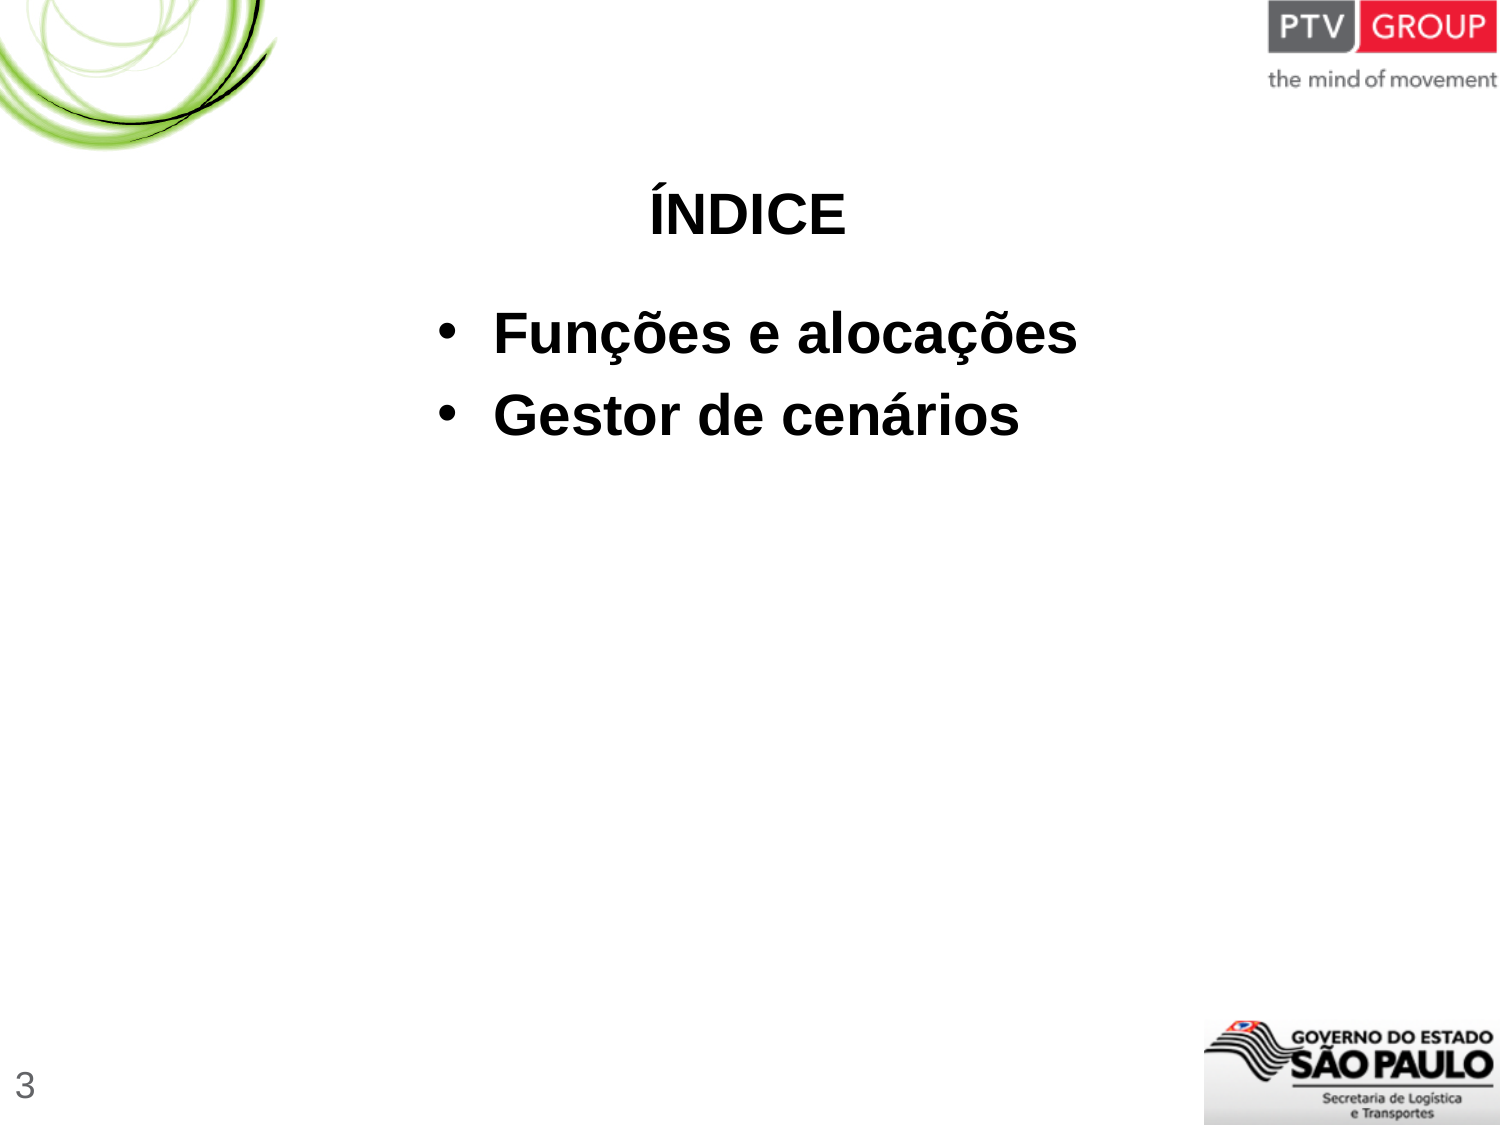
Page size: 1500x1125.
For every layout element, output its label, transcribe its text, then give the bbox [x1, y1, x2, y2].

list Funções e alocações Gestor de cenários [437, 295, 1500, 1016]
picture [0, 0, 1500, 1125]
slide_number 3 [0, 1053, 99, 1114]
title Índice [649, 172, 1500, 244]
